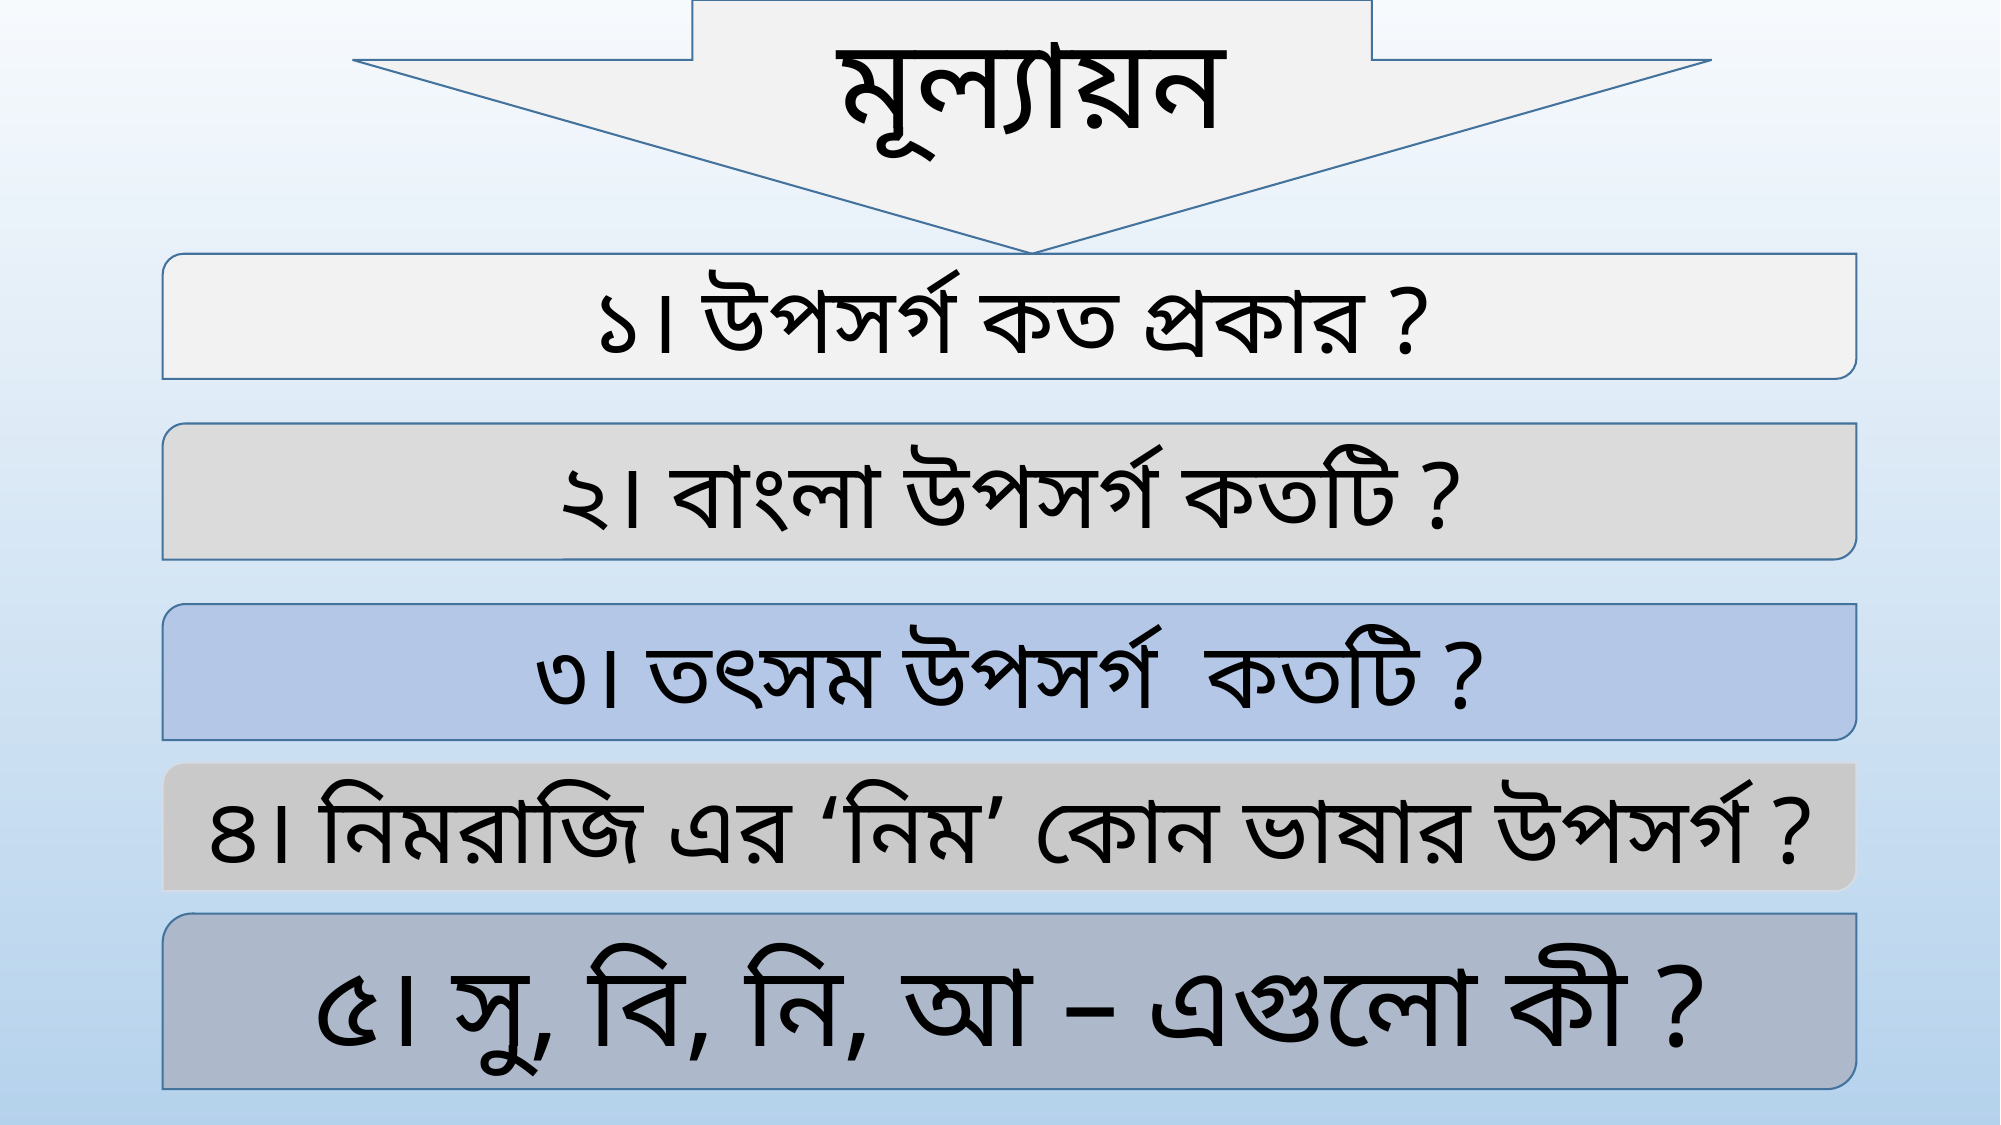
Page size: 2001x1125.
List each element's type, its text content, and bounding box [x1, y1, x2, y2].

text_box ৩। তৎসম উপসর্গ কতটি ? [161, 603, 1858, 742]
text_box ৪। নিমরাজি এর ‘নিম’ কোন ভাষার উপসর্গ ? [161, 761, 1858, 893]
text_box ৫। সু, বি, নি, আ – এগুলো কী ? [161, 912, 1858, 1091]
text_box মূল্যায়ন [352, 0, 1712, 252]
text_box ১। উপসর্গ কত প্রকার ? [161, 252, 1858, 380]
text_box ২। বাংলা উপসর্গ কতটি ? [161, 422, 1858, 561]
